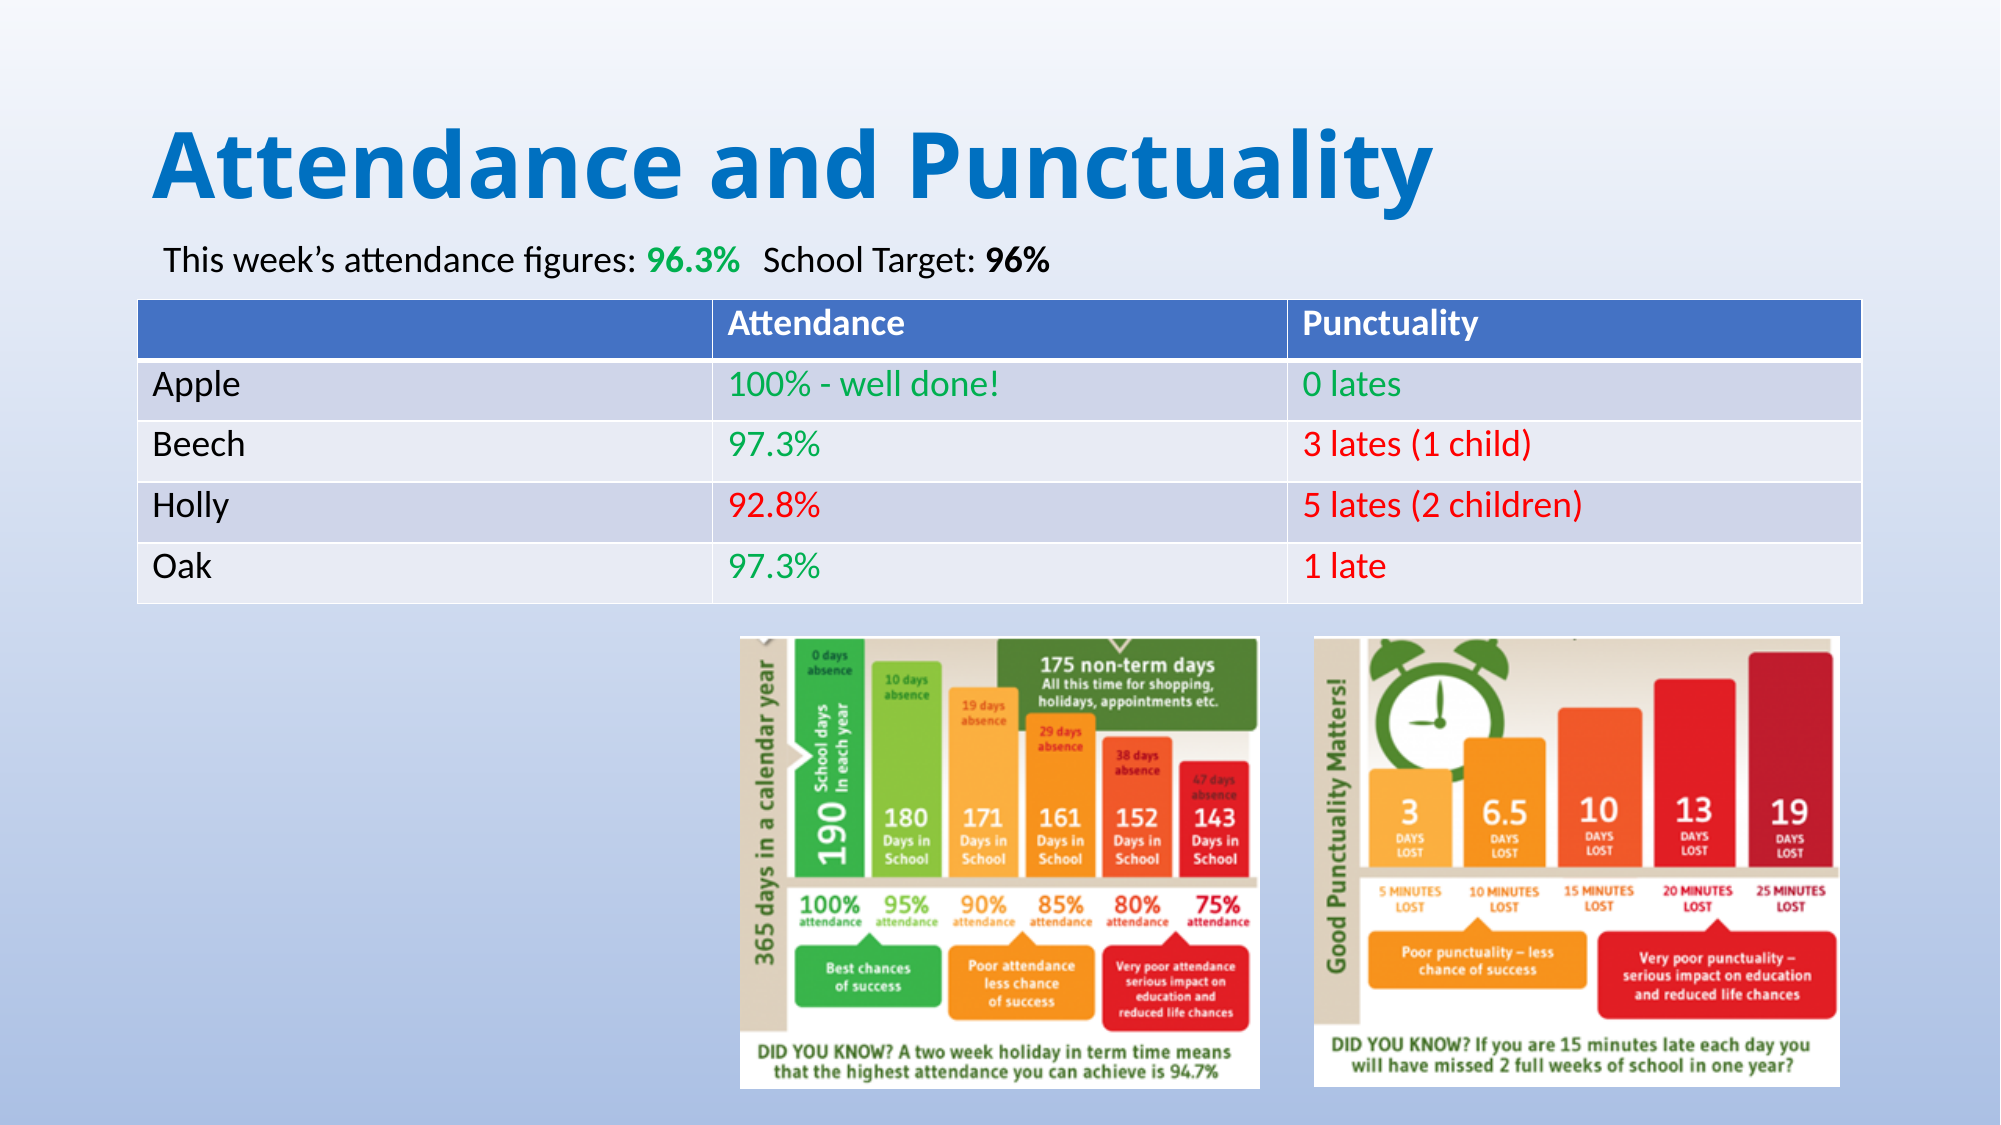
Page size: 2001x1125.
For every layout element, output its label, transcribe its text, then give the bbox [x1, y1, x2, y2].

table_header Punctuality [1288, 300, 1861, 358]
table_cell 5 lates (2 children) [1288, 483, 1861, 542]
table_cell 100% - well done! [713, 363, 1287, 420]
text_box This week’s attendance figures: 96.3% School Target: 96% [148, 227, 1082, 288]
table_cell 97.3% [713, 422, 1287, 481]
table_cell 0 lates [1288, 363, 1861, 420]
table_cell 1 late [1288, 544, 1861, 603]
table_cell Oak [138, 544, 712, 603]
title Attendance and Punctuality [137, 59, 1863, 278]
table_cell Holly [138, 483, 712, 542]
table_header [138, 300, 712, 358]
table_cell Beech [138, 422, 712, 481]
table_cell 97.3% [713, 544, 1287, 603]
table_cell 92.8% [713, 483, 1287, 542]
picture [1314, 636, 1840, 1087]
table_header Attendance [713, 300, 1287, 358]
picture [740, 636, 1260, 1089]
table_cell 3 lates (1 child) [1288, 422, 1861, 481]
table_cell Apple [138, 363, 712, 420]
